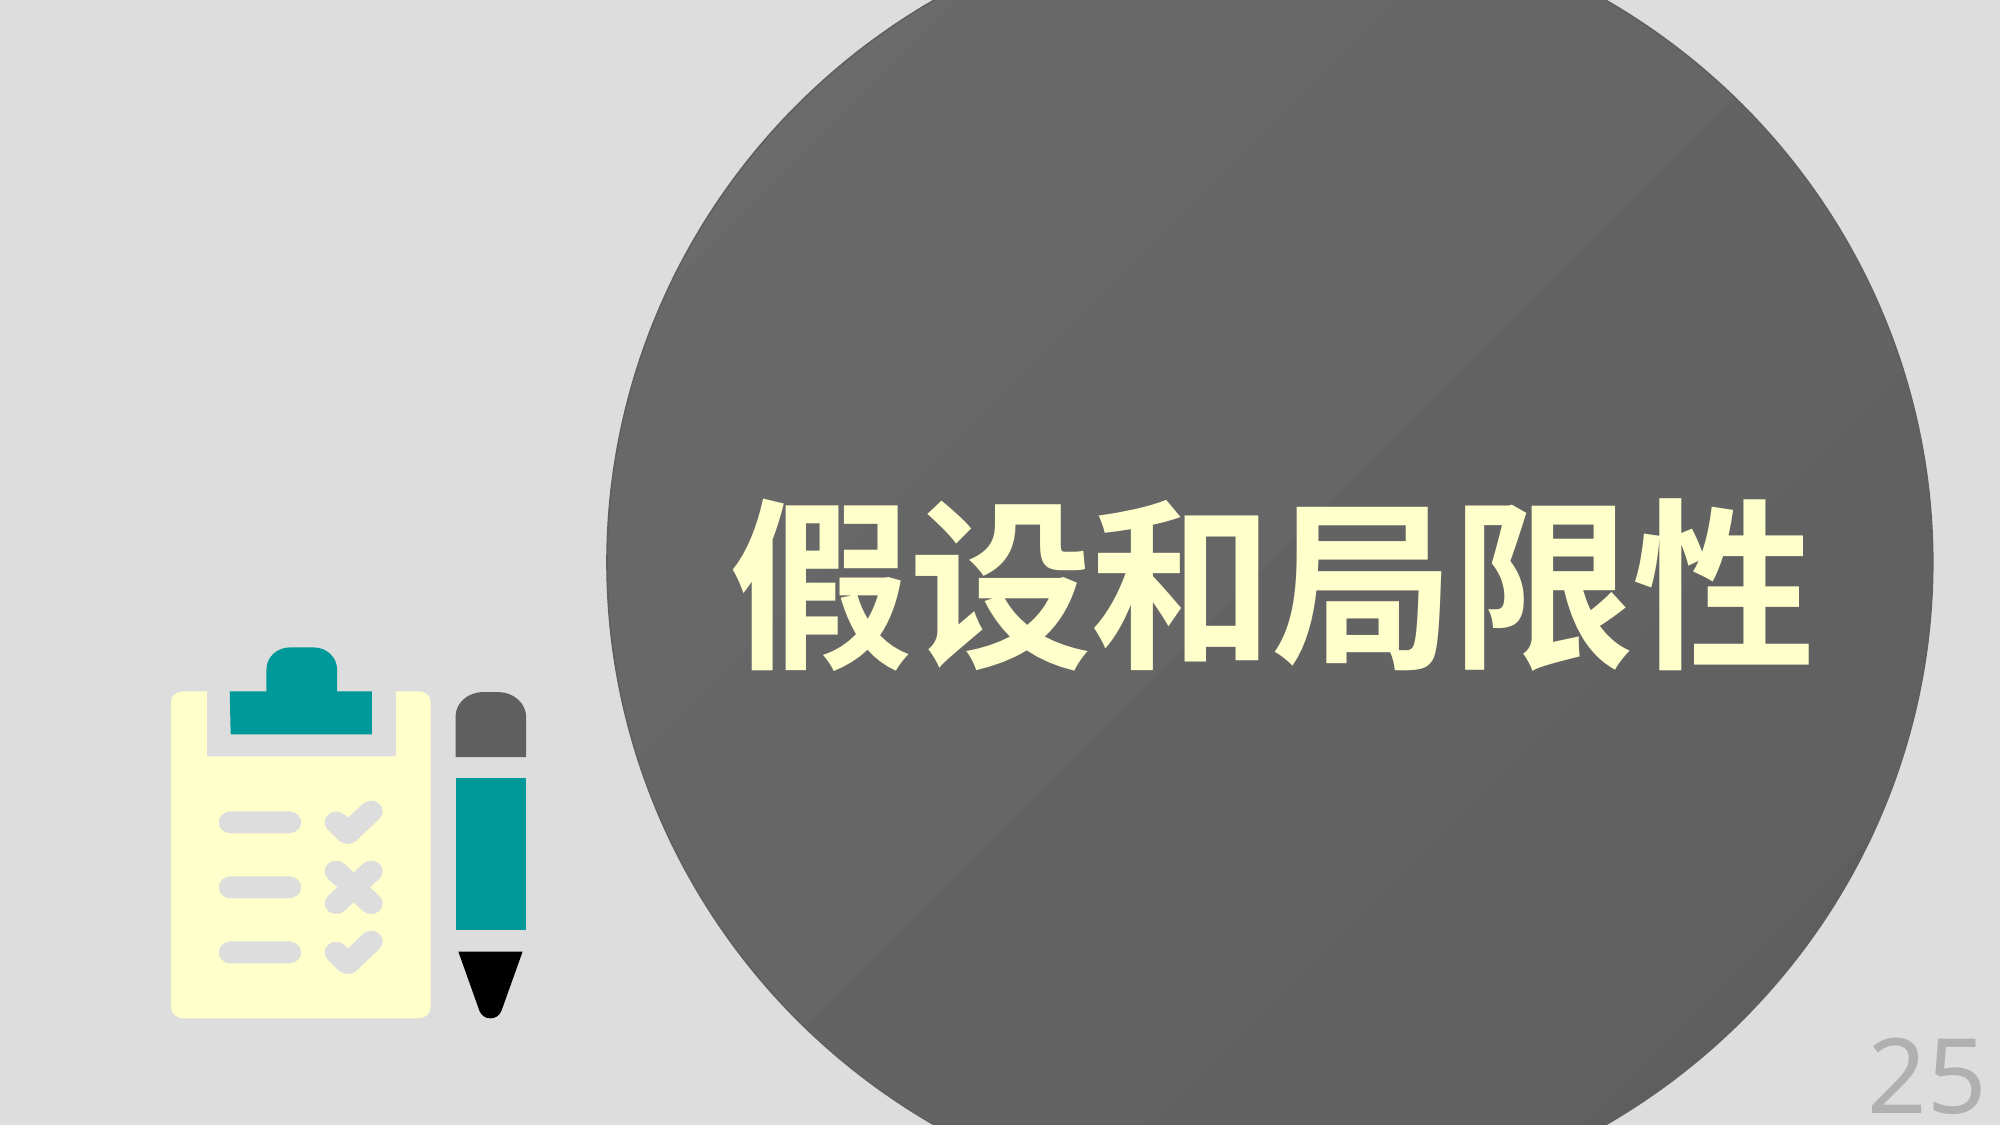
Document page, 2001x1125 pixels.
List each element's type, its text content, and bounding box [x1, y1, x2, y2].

slide_number 25 [1521, 929, 2000, 1125]
title 假设和局限性 [714, 427, 1885, 698]
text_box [170, 647, 527, 1019]
text_box [606, 0, 1934, 1125]
